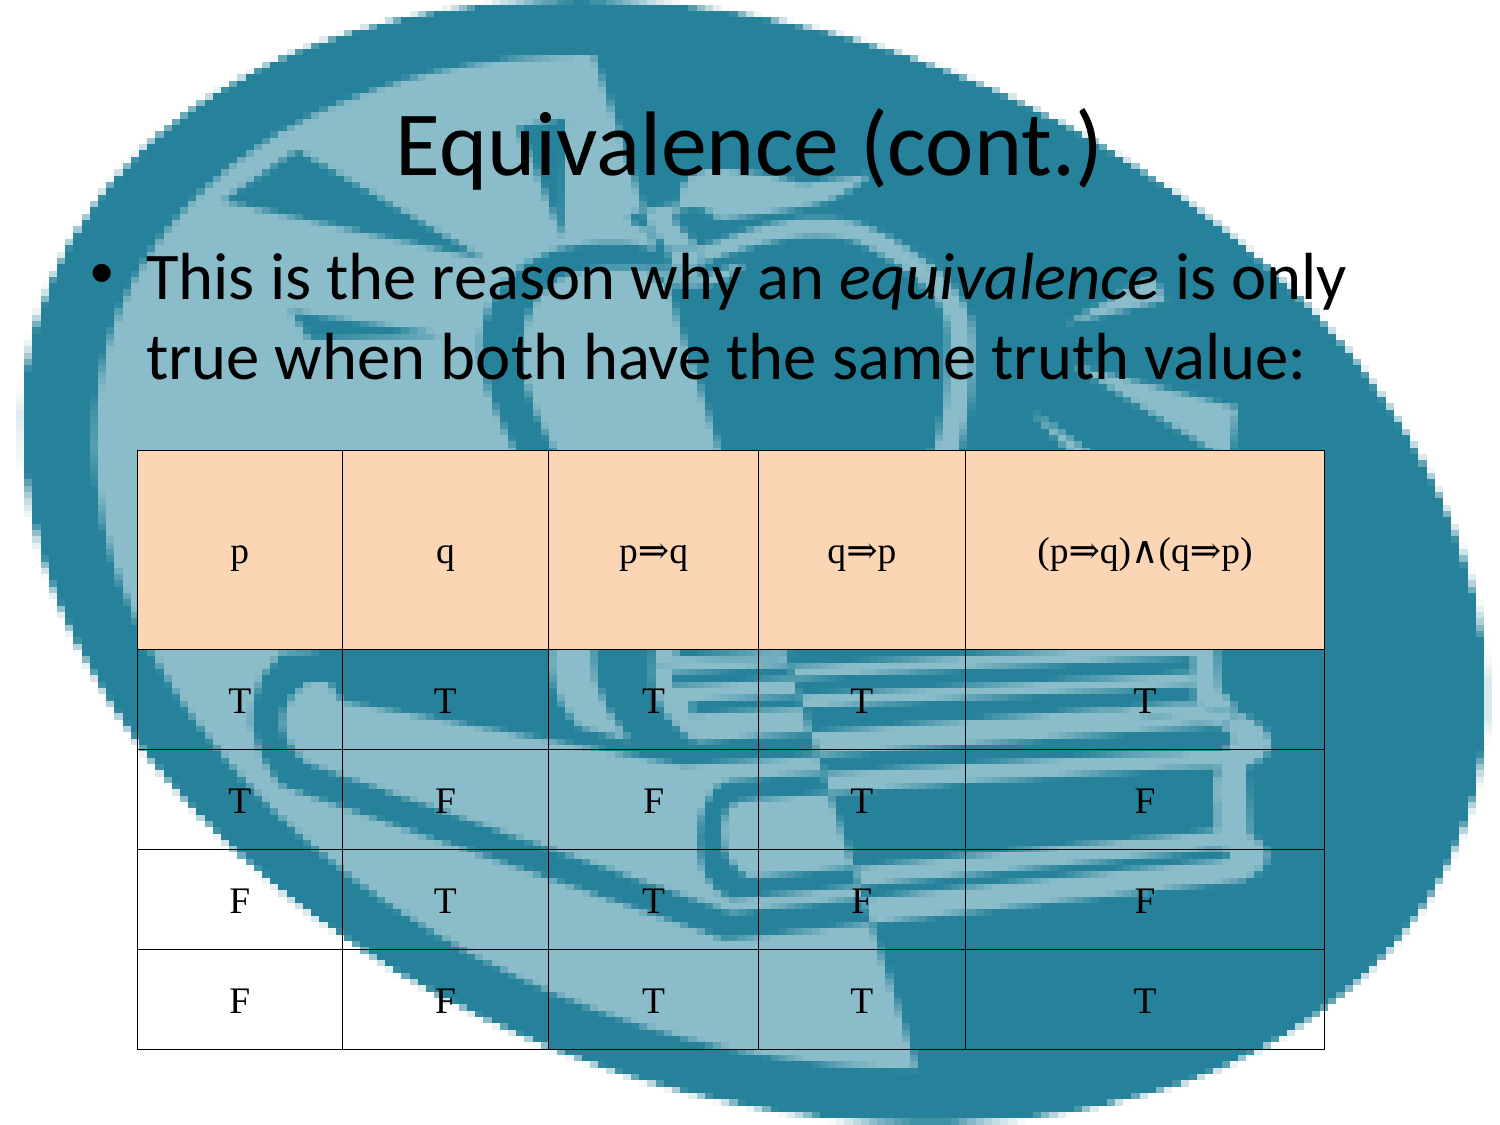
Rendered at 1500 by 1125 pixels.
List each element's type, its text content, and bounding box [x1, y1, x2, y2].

table_cell F [549, 750, 758, 849]
table_cell T [343, 850, 548, 949]
table_header q [343, 451, 548, 649]
table_cell F [343, 750, 548, 849]
table_cell T [966, 950, 1324, 1049]
table_cell F [759, 850, 965, 949]
table_cell T [759, 650, 965, 749]
table_header p⇒q [549, 451, 758, 649]
title Equivalence (cont.) [75, 45, 1425, 224]
table_cell T [549, 650, 758, 749]
table_cell F [966, 850, 1324, 949]
table_cell T [138, 650, 342, 749]
table_cell F [966, 750, 1324, 849]
table_header q⇒p [759, 451, 965, 649]
table_cell T [549, 850, 758, 949]
table_cell F [138, 850, 342, 949]
table_cell T [138, 750, 342, 849]
table_header (p⇒q)∧(q⇒p) [966, 451, 1324, 649]
table_cell T [759, 950, 965, 1049]
list This is the reason why an equivalence is only true when both have the same truth value: [75, 224, 1425, 1005]
table_header p [138, 451, 342, 649]
table_cell T [966, 650, 1324, 749]
table_cell T [343, 650, 548, 749]
table_cell T [549, 950, 758, 1049]
table_cell F [138, 950, 342, 1049]
table_cell F [343, 950, 548, 1049]
table_cell T [759, 750, 965, 849]
